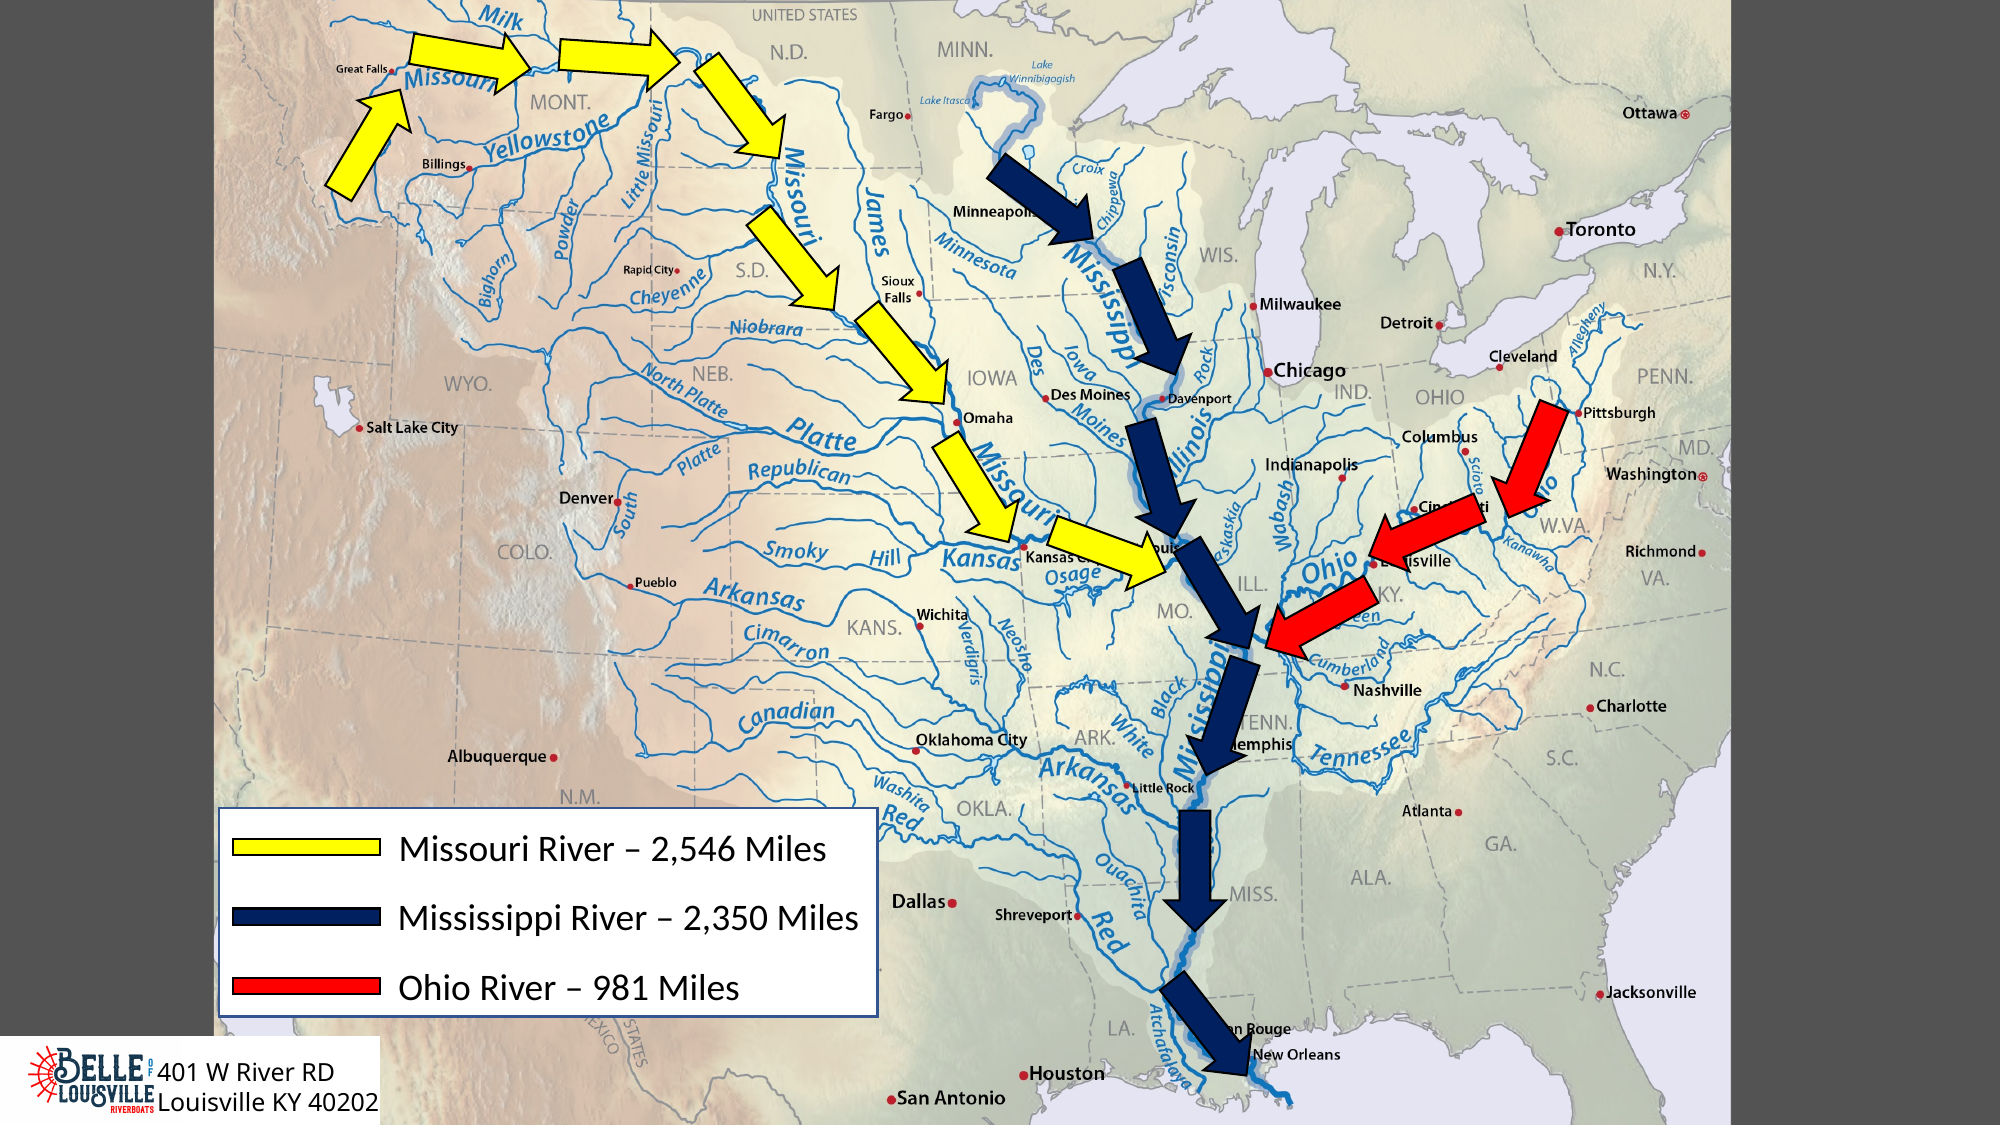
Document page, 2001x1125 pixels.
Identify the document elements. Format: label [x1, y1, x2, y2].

text_box [338, 27, 1170, 582]
picture [213, 0, 1732, 1125]
text_box [219, 808, 878, 1017]
text_box [0, 1036, 380, 1125]
text_box [984, 171, 1257, 1089]
text_box [1257, 401, 1563, 650]
